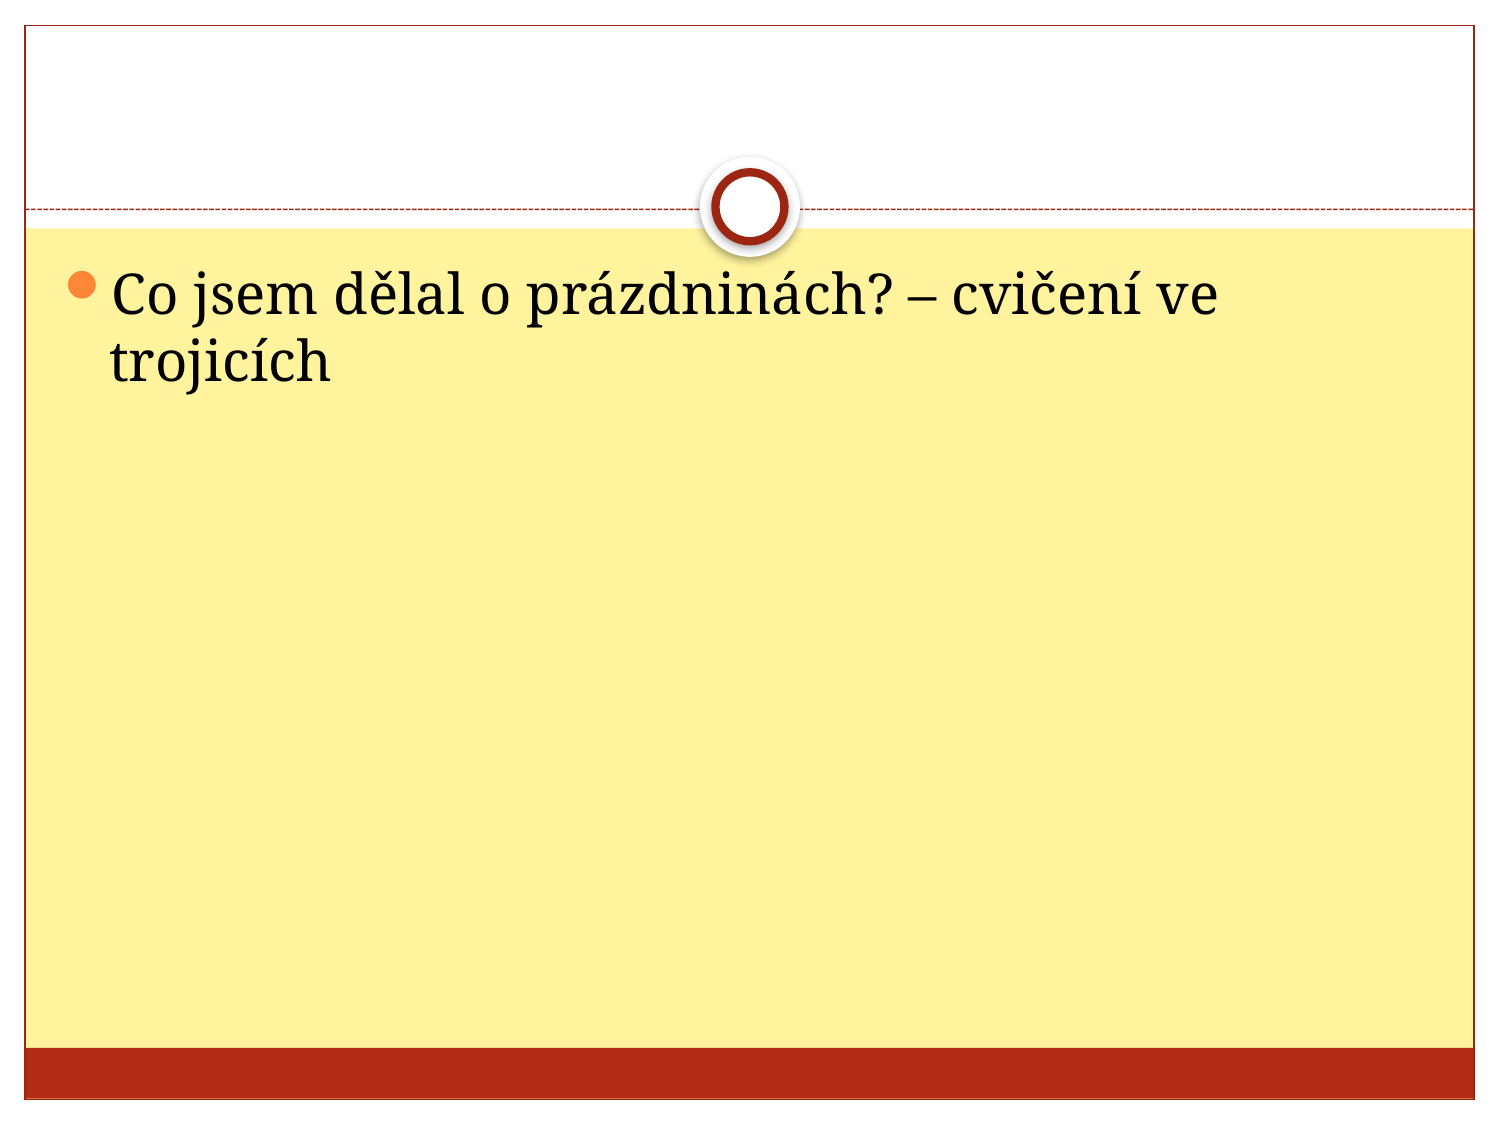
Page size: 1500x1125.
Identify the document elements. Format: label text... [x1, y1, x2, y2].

list Co jsem dělal o prázdninách? – cvičení ve trojicích [49, 250, 1445, 1001]
